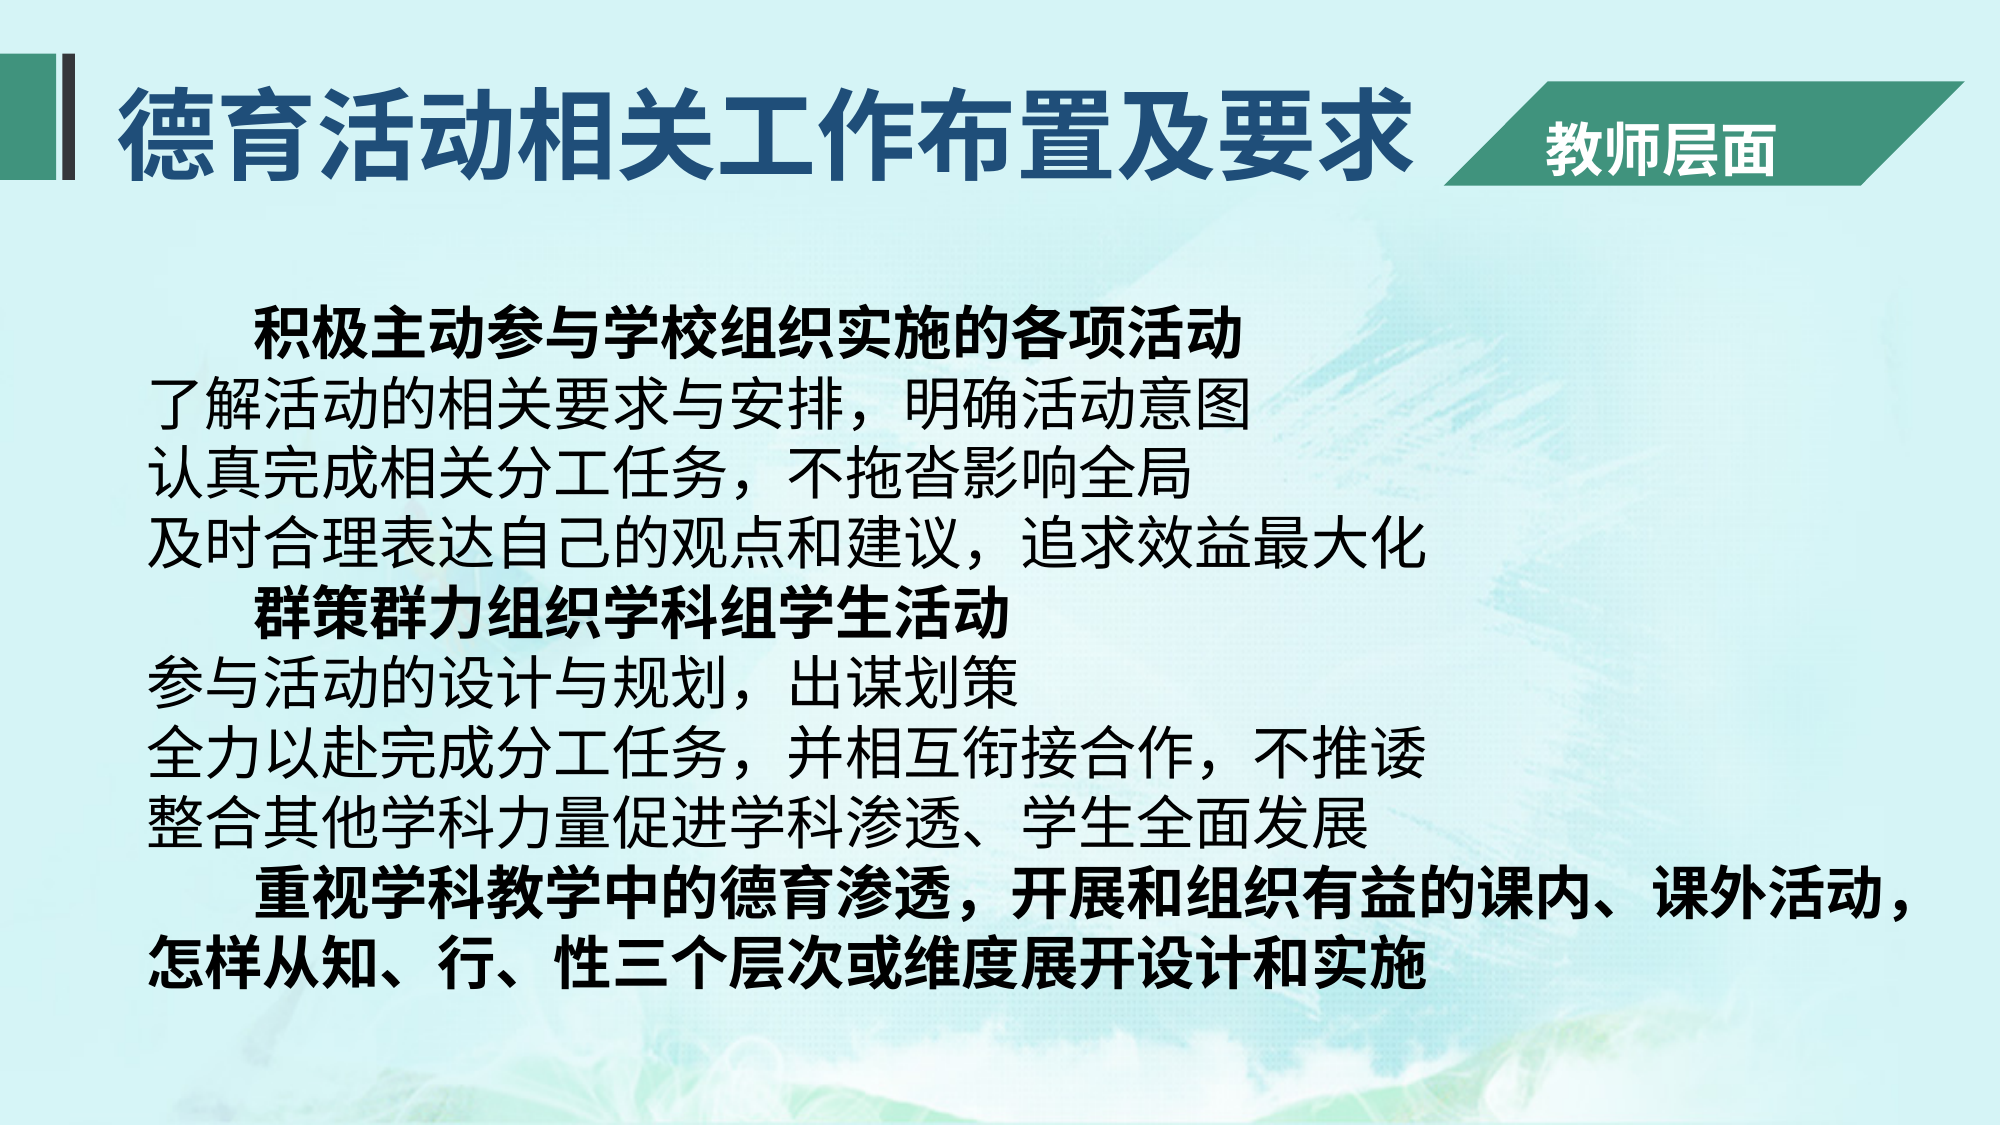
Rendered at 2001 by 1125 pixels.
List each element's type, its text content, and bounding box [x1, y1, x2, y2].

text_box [0, 53, 76, 181]
text_box 德育活动相关工作布置及要求 [101, 65, 1432, 201]
text_box 积极主动参与学校组织实施的各项活动 了解活动的相关要求与安排，明确活动意图 认真完成相关分工任务，不拖沓影响全局 及时合理表达自己的观点和建议，追求效益最大化 群策群力组织学科组学生活动 参与活动的设计与规划，出谋划策 全力以赴完成分工任务，并相互衔接合作，不推诿 整合其他学科力量促进学科渗透、学生全面发展 重视学科教学中的德育渗透，开展和组织有益的课内、课外活动，怎样从知、行、性三个层次或维度展开设计和实施 [131, 289, 1931, 1004]
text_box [1443, 81, 1966, 193]
picture [0, 0, 2000, 1125]
